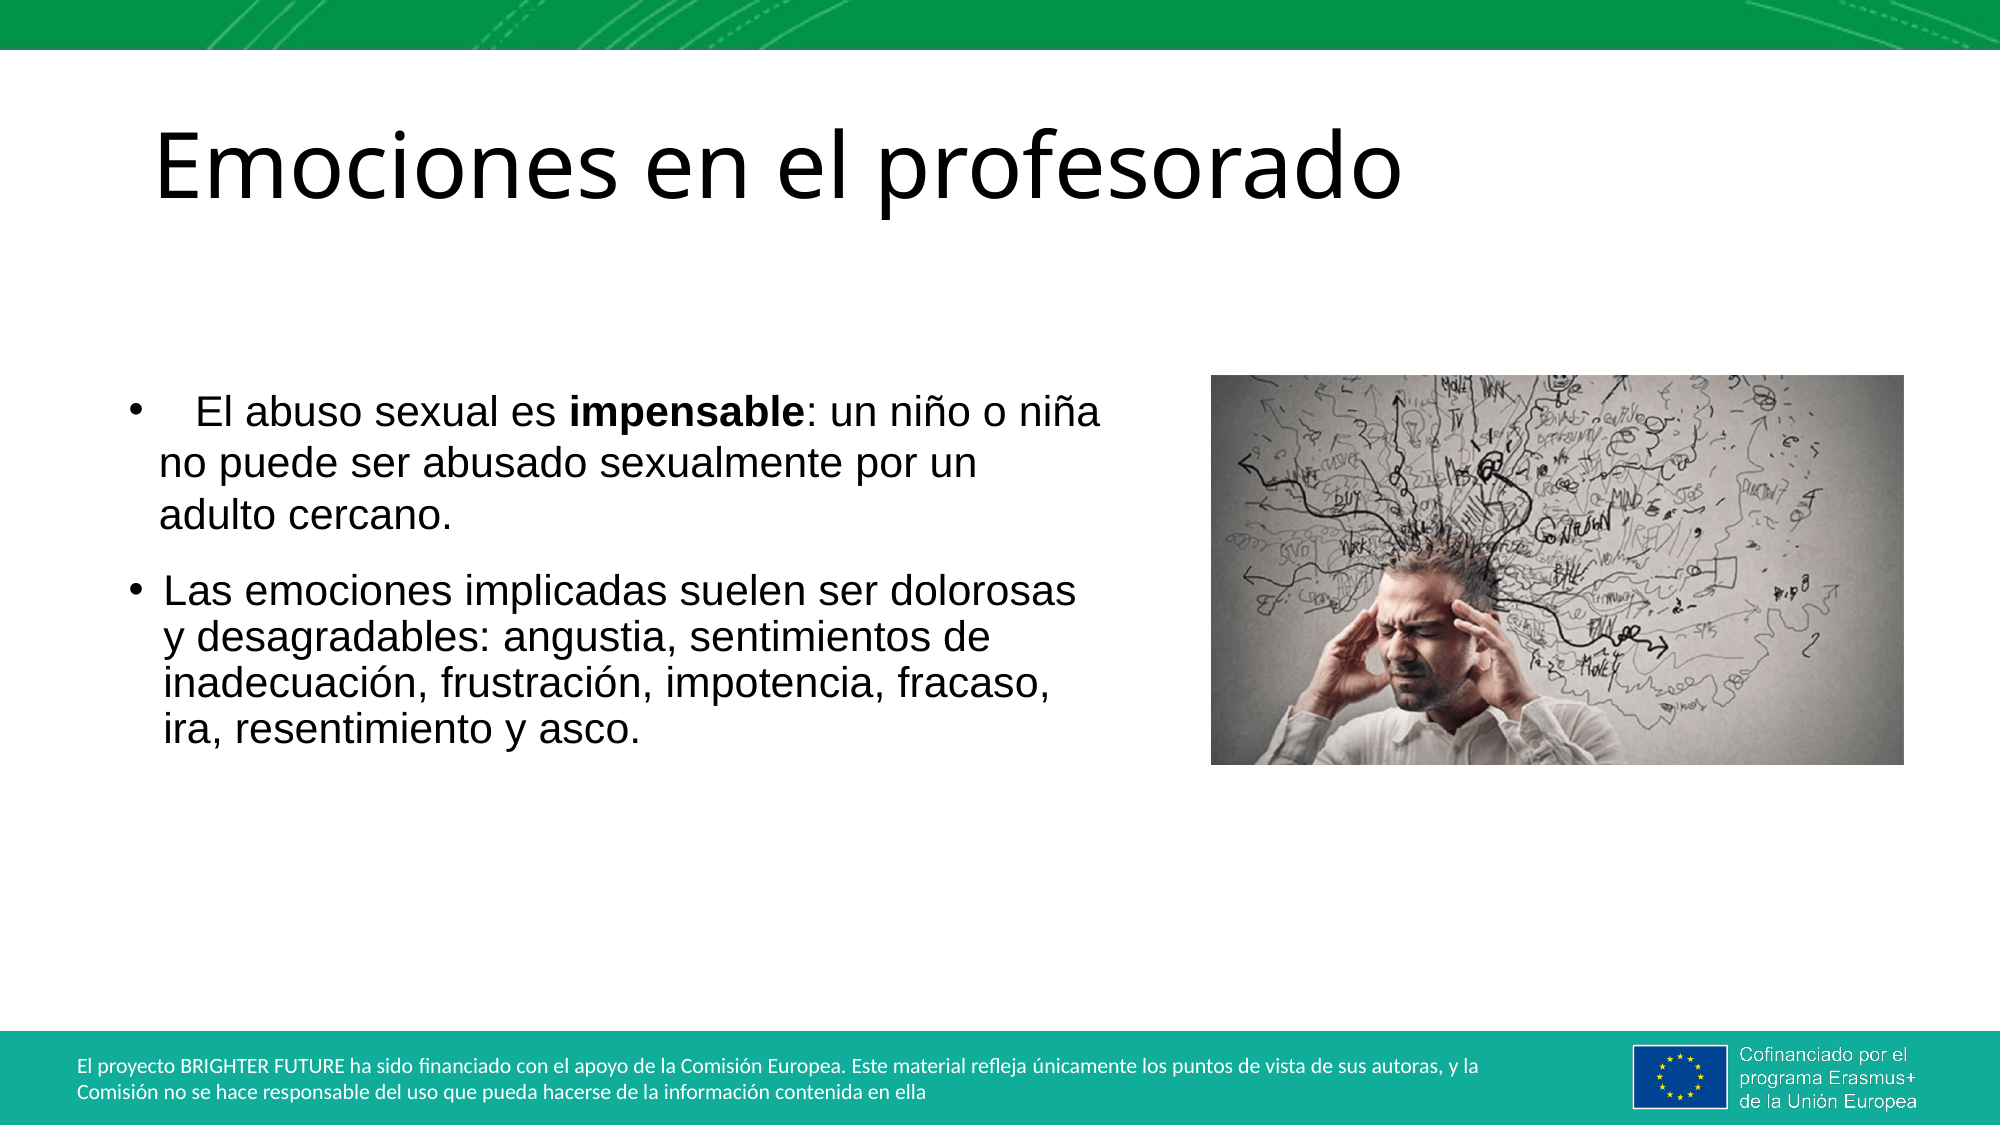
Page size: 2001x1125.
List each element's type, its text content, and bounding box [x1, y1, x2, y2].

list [1211, 375, 1904, 765]
picture [1616, 1028, 1957, 1125]
title Emociones en el profesorado [137, 59, 1863, 278]
picture [0, 0, 2000, 50]
text_box El abuso sexual es impensable: un niño o niña no puede ser abusado sexualmente por un adulto cercano. Las emociones implicadas suelen ser dolorosas y desagradables: angustia, sentimientos de inadecuación, frustración, impotencia, fracaso, ira, resentimiento y asco. [113, 375, 1119, 765]
